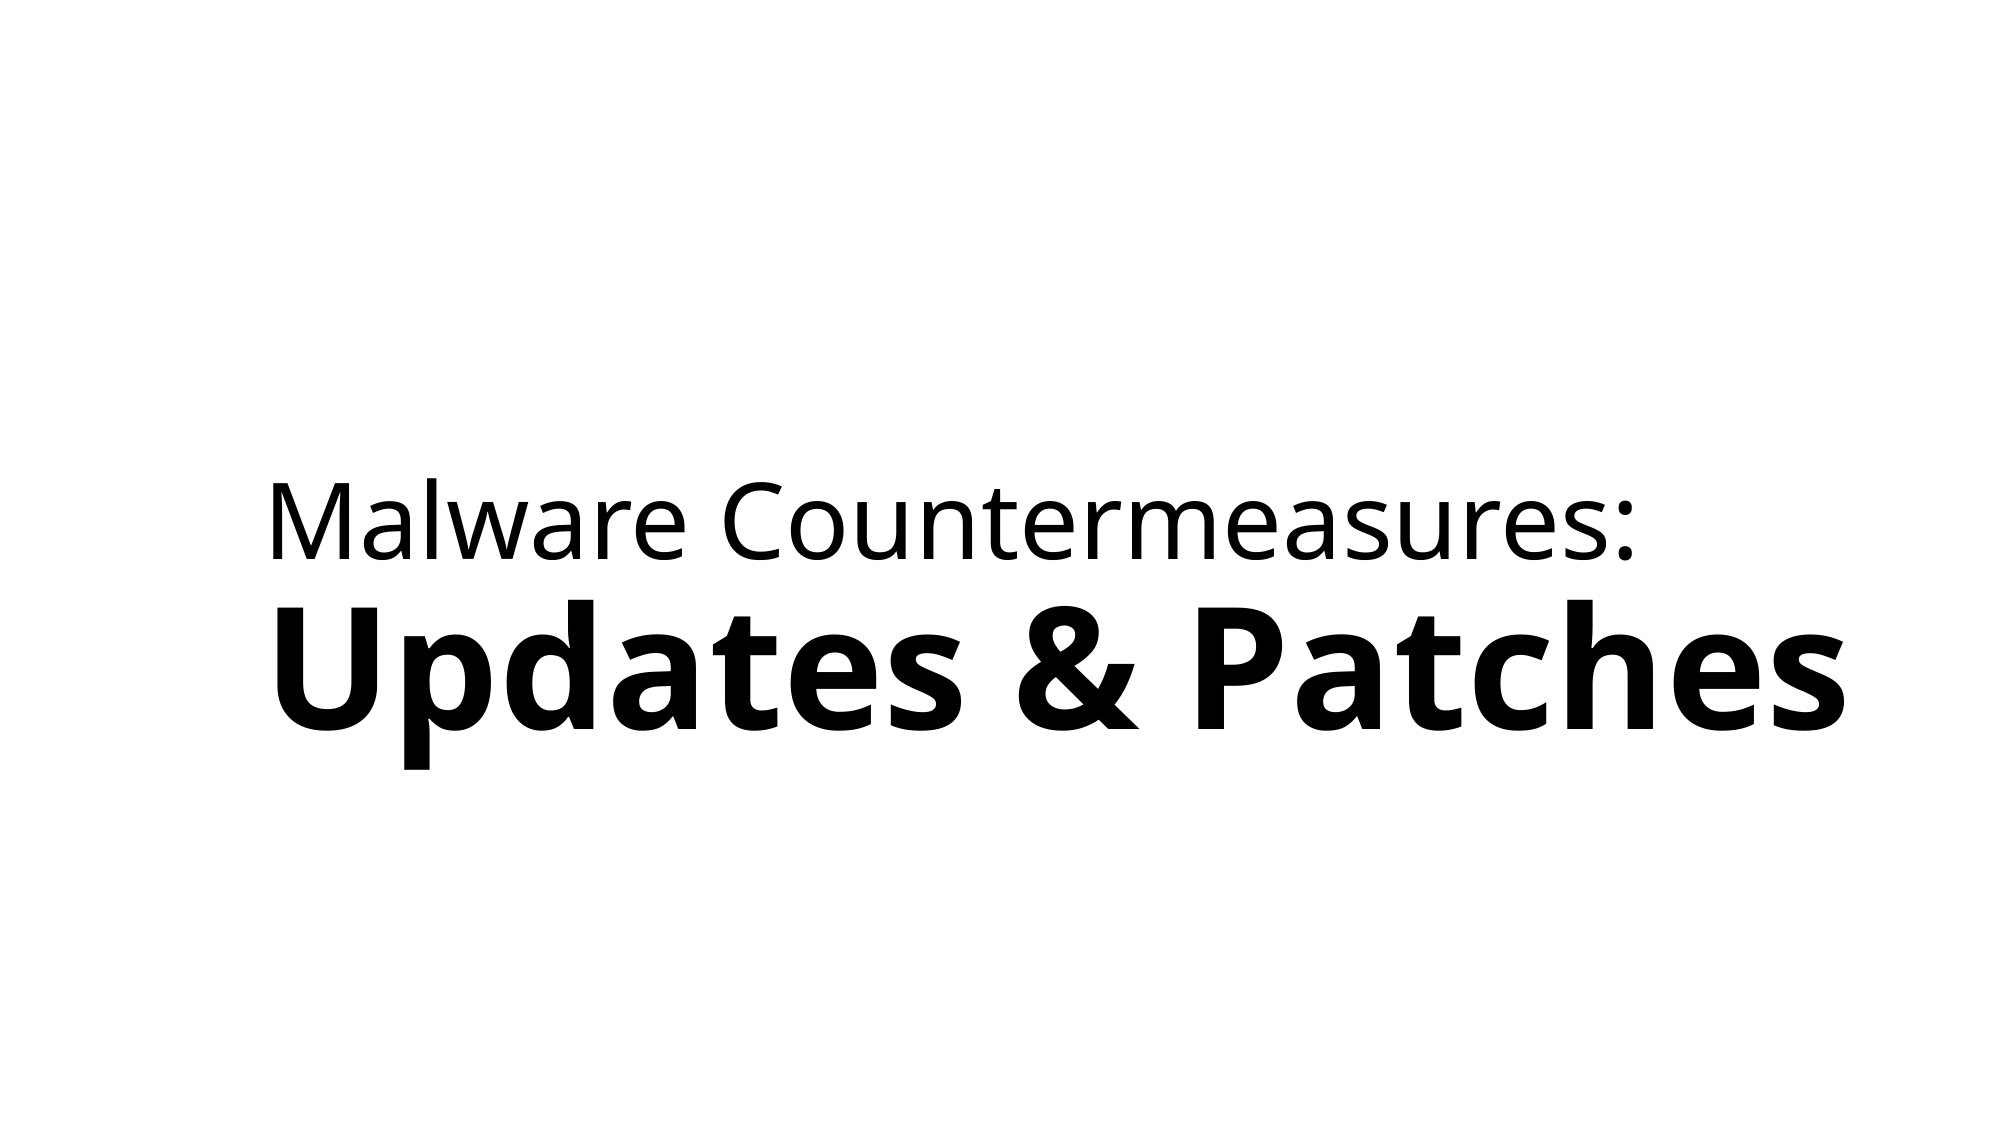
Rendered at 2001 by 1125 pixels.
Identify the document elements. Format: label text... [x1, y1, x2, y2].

title Malware Countermeasures: Updates & Patches [248, 348, 2000, 774]
